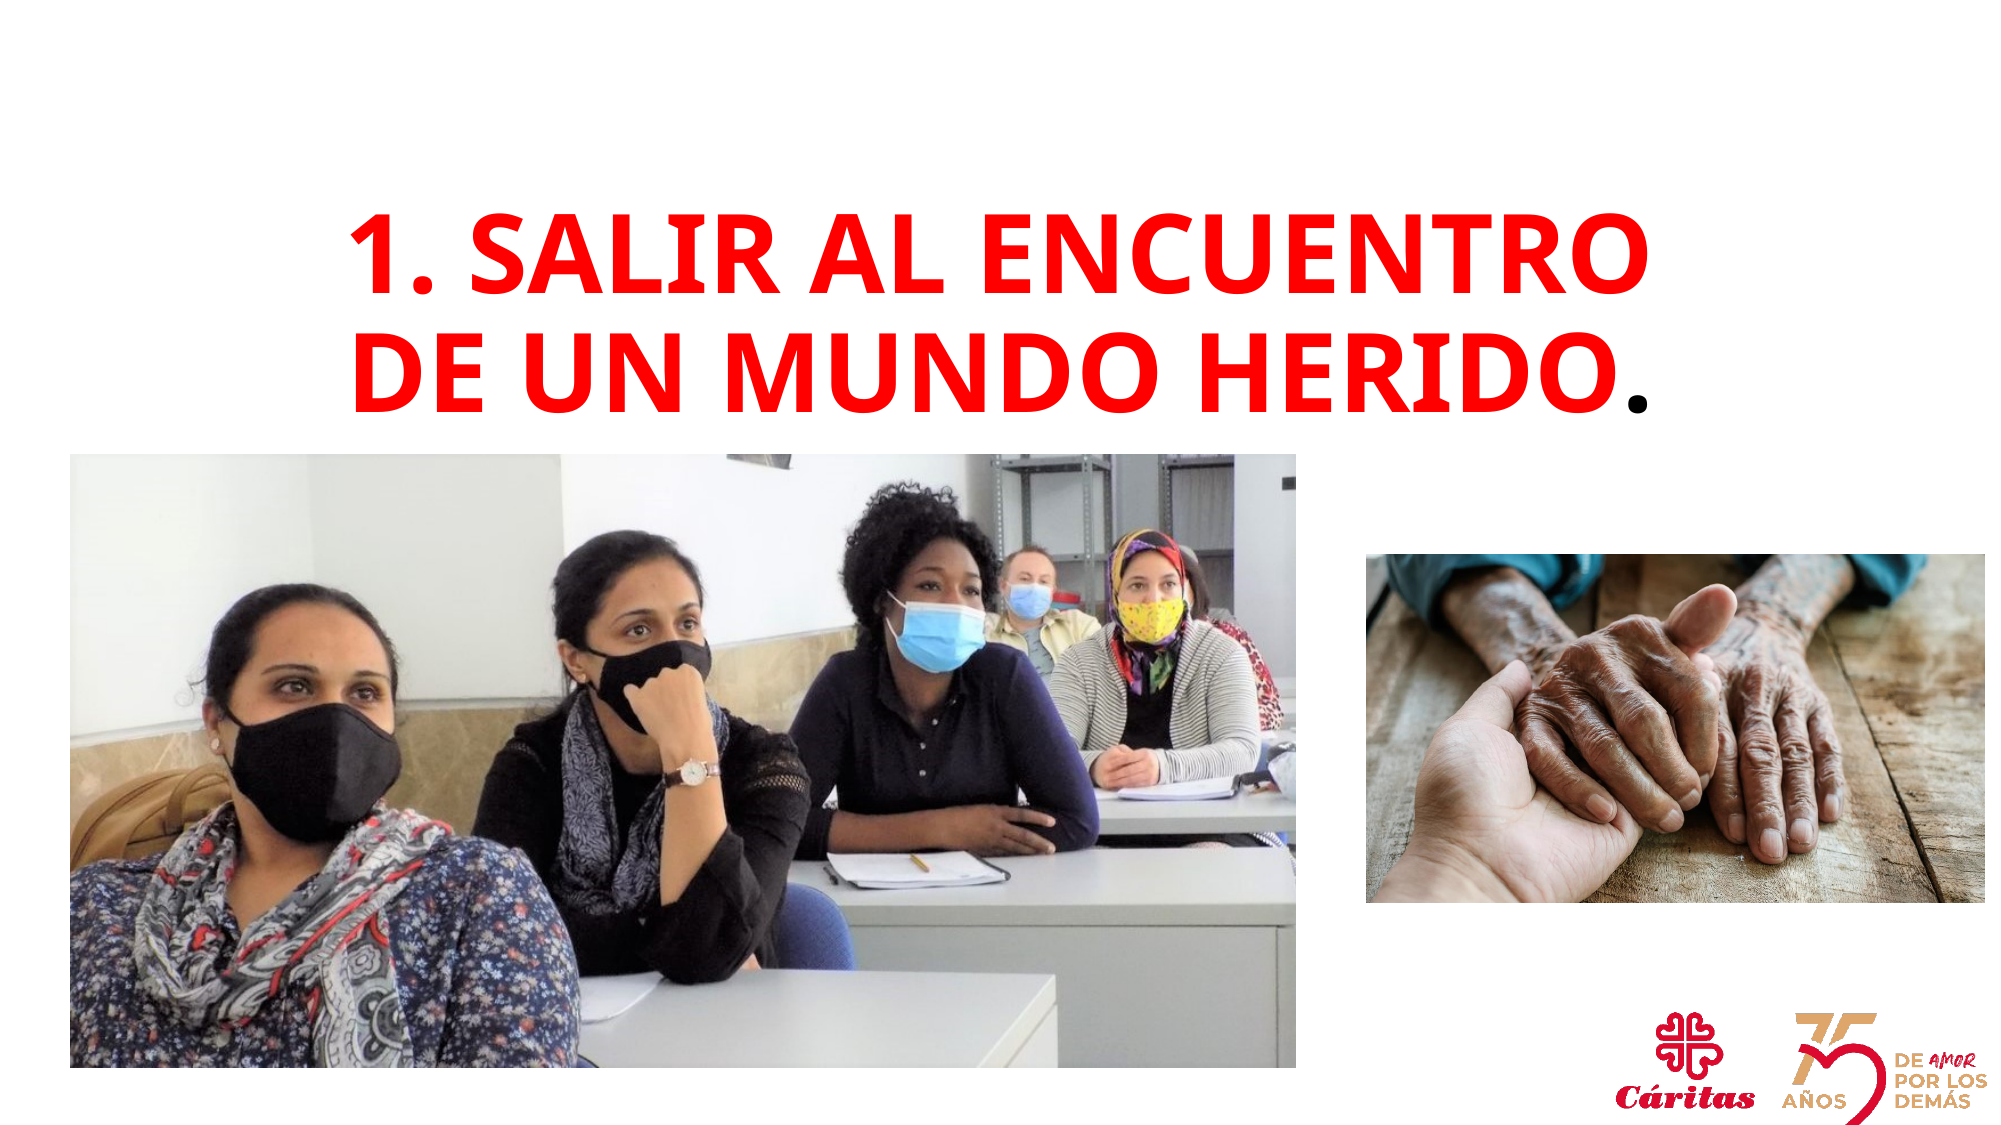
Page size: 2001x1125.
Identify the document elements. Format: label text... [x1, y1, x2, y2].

picture [70, 454, 1296, 1068]
picture [1366, 554, 1985, 903]
title 1. SALIR AL ENCUENTRO DE UN MUNDO HERIDO. [249, 184, 1750, 576]
picture [1602, 1007, 2000, 1125]
